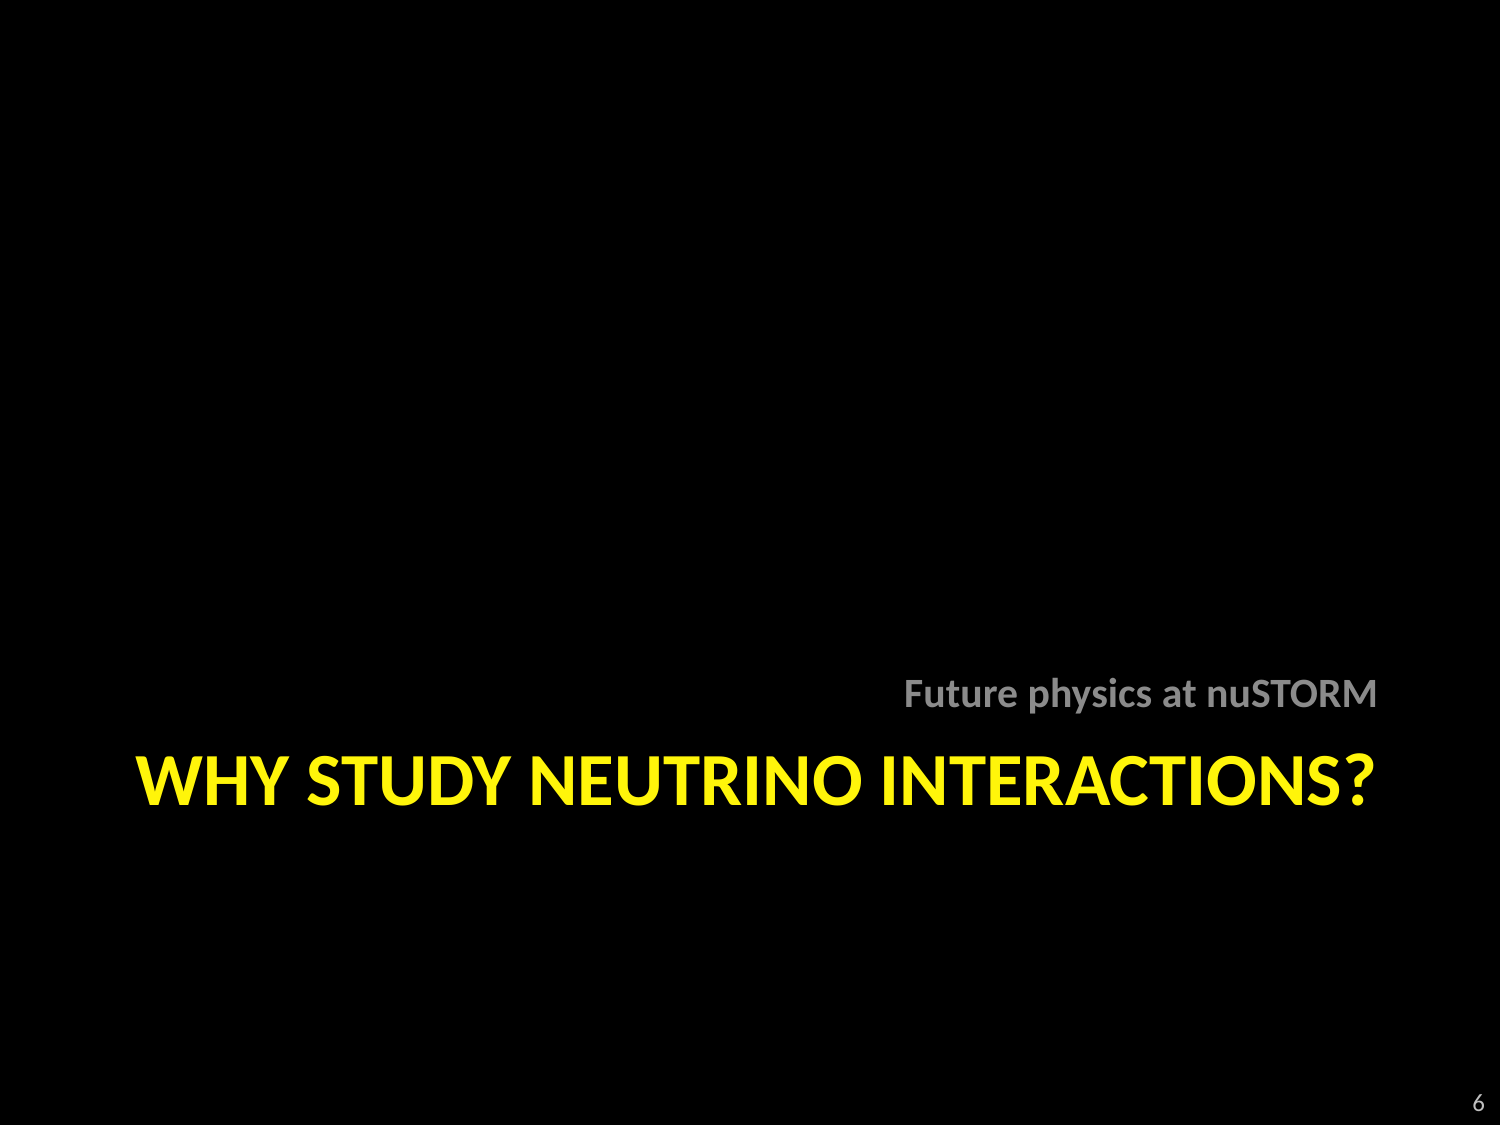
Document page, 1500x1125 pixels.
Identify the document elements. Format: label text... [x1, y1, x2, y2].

title Why study neutrino interactions? [118, 723, 1394, 947]
slide_number 6 [1149, 1078, 1500, 1125]
list Future physics at nuSTORM [118, 476, 1394, 723]
